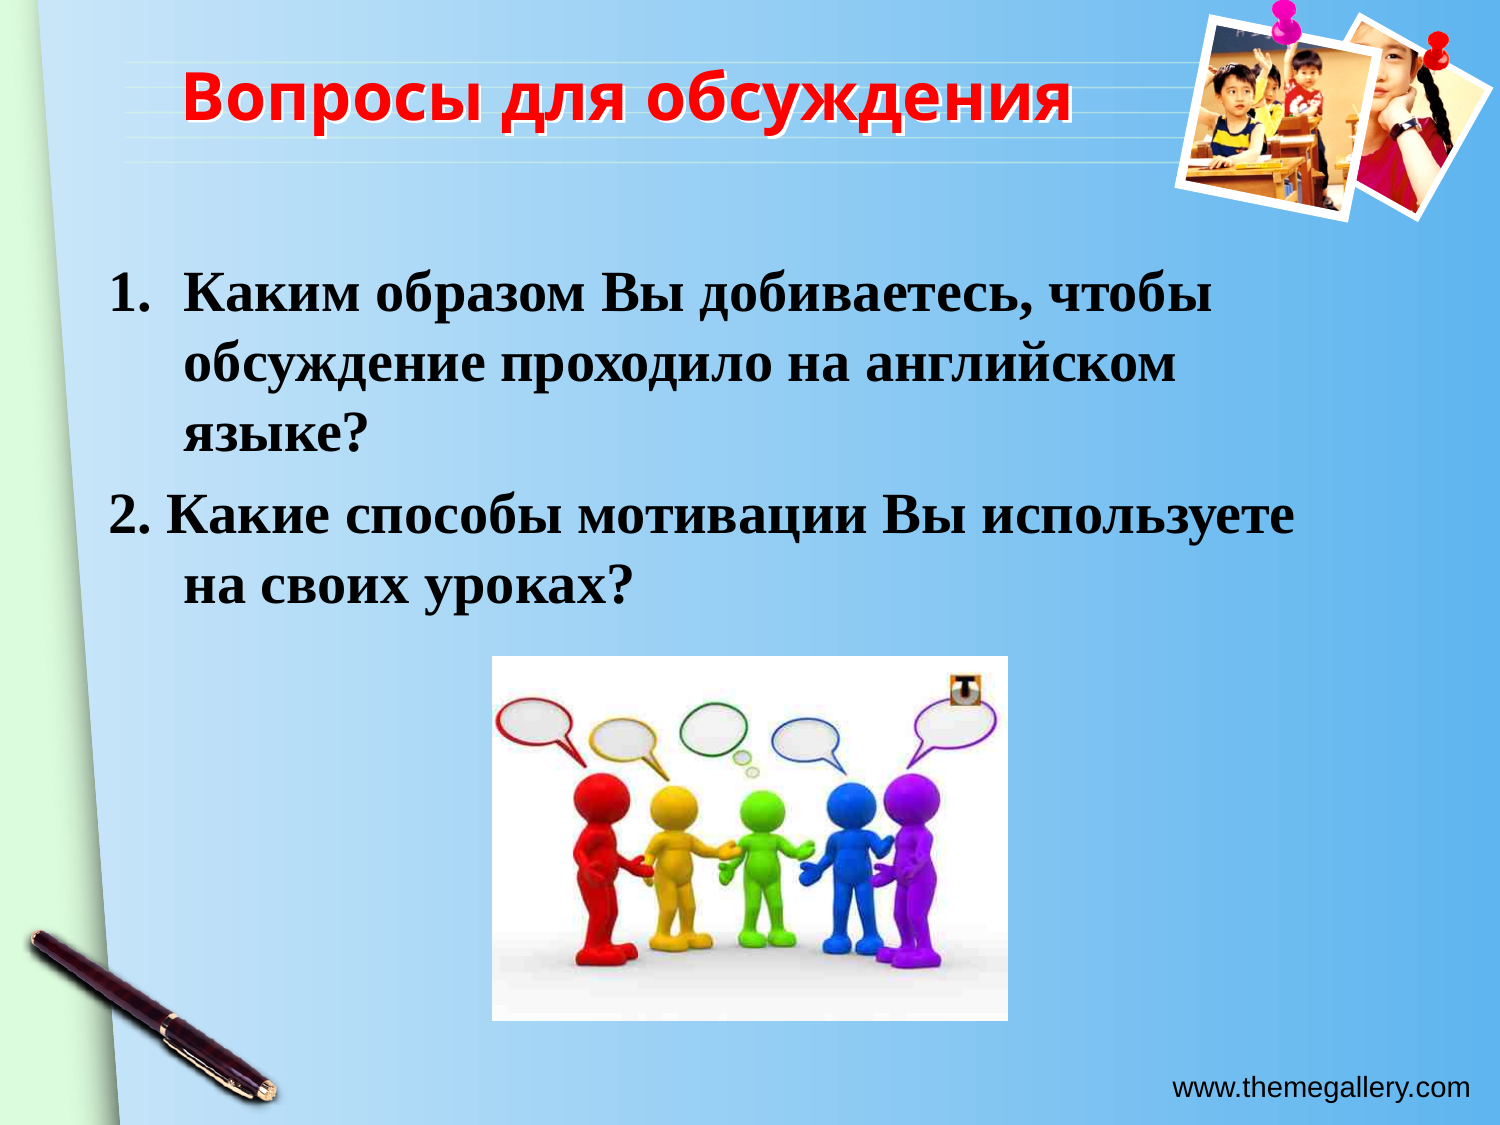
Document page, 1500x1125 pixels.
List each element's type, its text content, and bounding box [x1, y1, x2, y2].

picture [491, 656, 1008, 1022]
picture [1351, 22, 1484, 212]
picture [1199, 0, 1371, 163]
list Каким образом Вы добиваетесь, чтобы обсуждение проходило на английском языке? 2. Какие способы мотивации Вы используете на своих уроках? [93, 163, 1383, 739]
picture [0, 0, 288, 1125]
title Вопросы для обсуждения [58, 58, 1197, 209]
